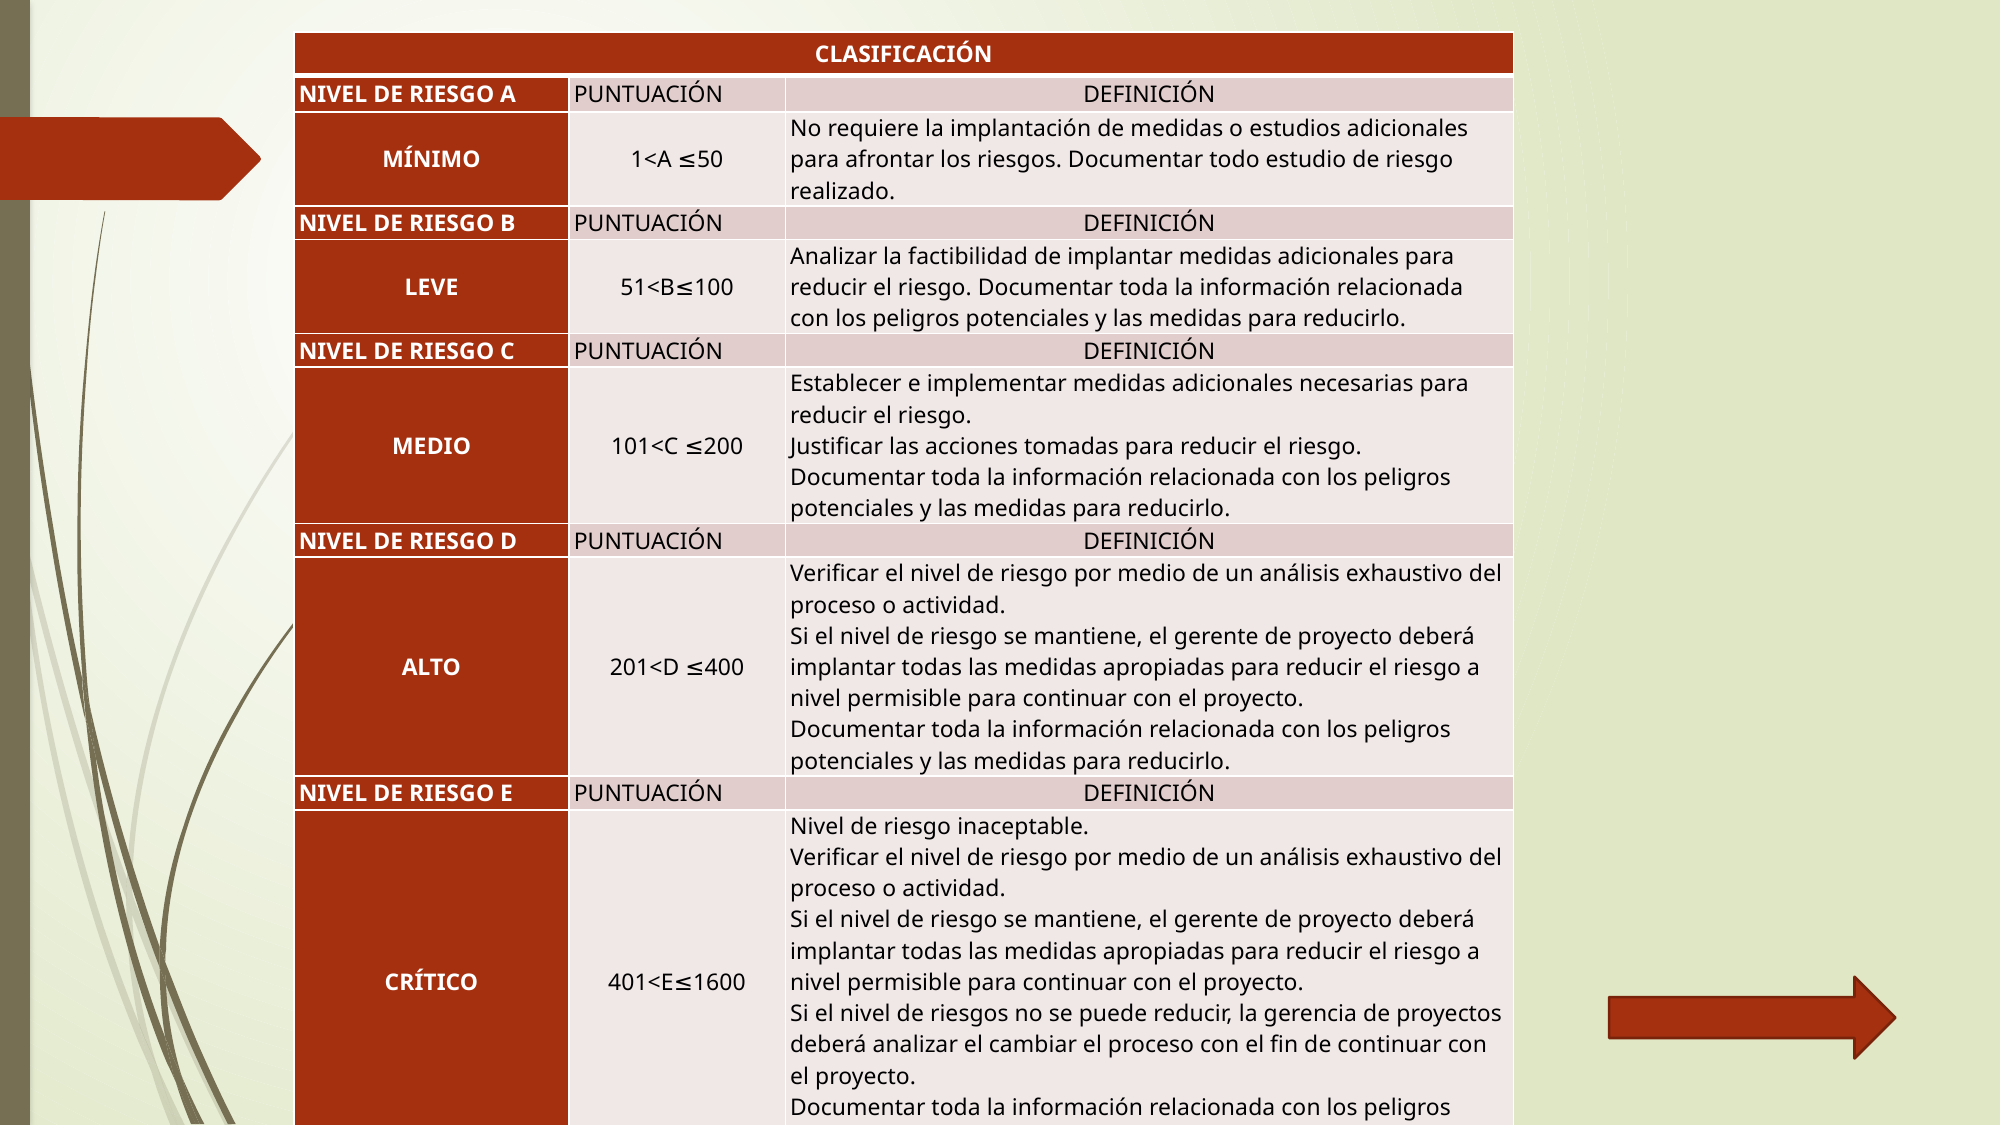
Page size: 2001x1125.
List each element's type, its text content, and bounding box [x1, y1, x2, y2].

table_cell PUNTUACIÓN [570, 524, 785, 556]
table_cell DEFINICIÓN [786, 524, 1513, 556]
table_cell 401<E≤1600 [570, 811, 785, 1125]
text_box [1607, 975, 1897, 1060]
table_cell MÍNIMO [295, 113, 568, 205]
table_cell Nivel de riesgo inaceptable. Verificar el nivel de riesgo por medio de un análisis exhaustivo del proceso o actividad. Si el nivel de riesgo se mantiene, el gerente de proyecto deberá implantar todas las medidas apropiadas para reducir el riesgo a nivel permisible para continuar con el proyecto. Si el nivel de riesgos no se puede reducir, la gerencia de proyectos deberá analizar el cambiar el proceso con el fin de continuar con el proyecto. Documentar toda la información relacionada con los peligros potenciales y las medidas para reducirlo. [786, 811, 1513, 1125]
table_cell CRÍTICO [295, 811, 568, 1125]
table_cell 1<A ≤50 [570, 113, 785, 205]
table_cell Verificar el nivel de riesgo por medio de un análisis exhaustivo del proceso o actividad. Si el nivel de riesgo se mantiene, el gerente de proyecto deberá implantar todas las medidas apropiadas para reducir el riesgo a nivel permisible para continuar con el proyecto. Documentar toda la información relacionada con los peligros potenciales y las medidas para reducirlo. [786, 558, 1513, 775]
table_cell DEFINICIÓN [786, 207, 1513, 239]
table_cell NIVEL DE RIESGO E [295, 777, 568, 809]
table_cell NIVEL DE RIESGO A [295, 78, 568, 111]
table_cell DEFINICIÓN [786, 777, 1513, 809]
table_cell DEFINICIÓN [786, 78, 1513, 111]
table_cell NIVEL DE RIESGO D [295, 524, 568, 556]
table_cell PUNTUACIÓN [570, 334, 785, 366]
table_cell NIVEL DE RIESGO B [295, 207, 568, 239]
table_cell ALTO [295, 558, 568, 775]
table_cell 201<D ≤400 [570, 558, 785, 775]
table_cell 101<C ≤200 [570, 368, 785, 523]
table_cell Establecer e implementar medidas adicionales necesarias para reducir el riesgo. Justificar las acciones tomadas para reducir el riesgo. Documentar toda la información relacionada con los peligros potenciales y las medidas para reducirlo. [786, 368, 1513, 523]
table_cell PUNTUACIÓN [570, 777, 785, 809]
table_cell Analizar la factibilidad de implantar medidas adicionales para reducir el riesgo. Documentar toda la información relacionada con los peligros potenciales y las medidas para reducirlo. [786, 240, 1513, 333]
table_cell MEDIO [295, 368, 568, 523]
table_cell 51<B≤100 [570, 240, 785, 333]
table_cell LEVE [295, 240, 568, 333]
table_cell NIVEL DE RIESGO C [295, 334, 568, 366]
table_cell PUNTUACIÓN [570, 207, 785, 239]
table_cell DEFINICIÓN [786, 334, 1513, 366]
table_cell PUNTUACIÓN [570, 78, 785, 111]
table_cell No requiere la implantación de medidas o estudios adicionales para afrontar los riesgos. Documentar todo estudio de riesgo realizado. [786, 113, 1513, 205]
table_header CLASIFICACIÓN [295, 33, 1513, 73]
